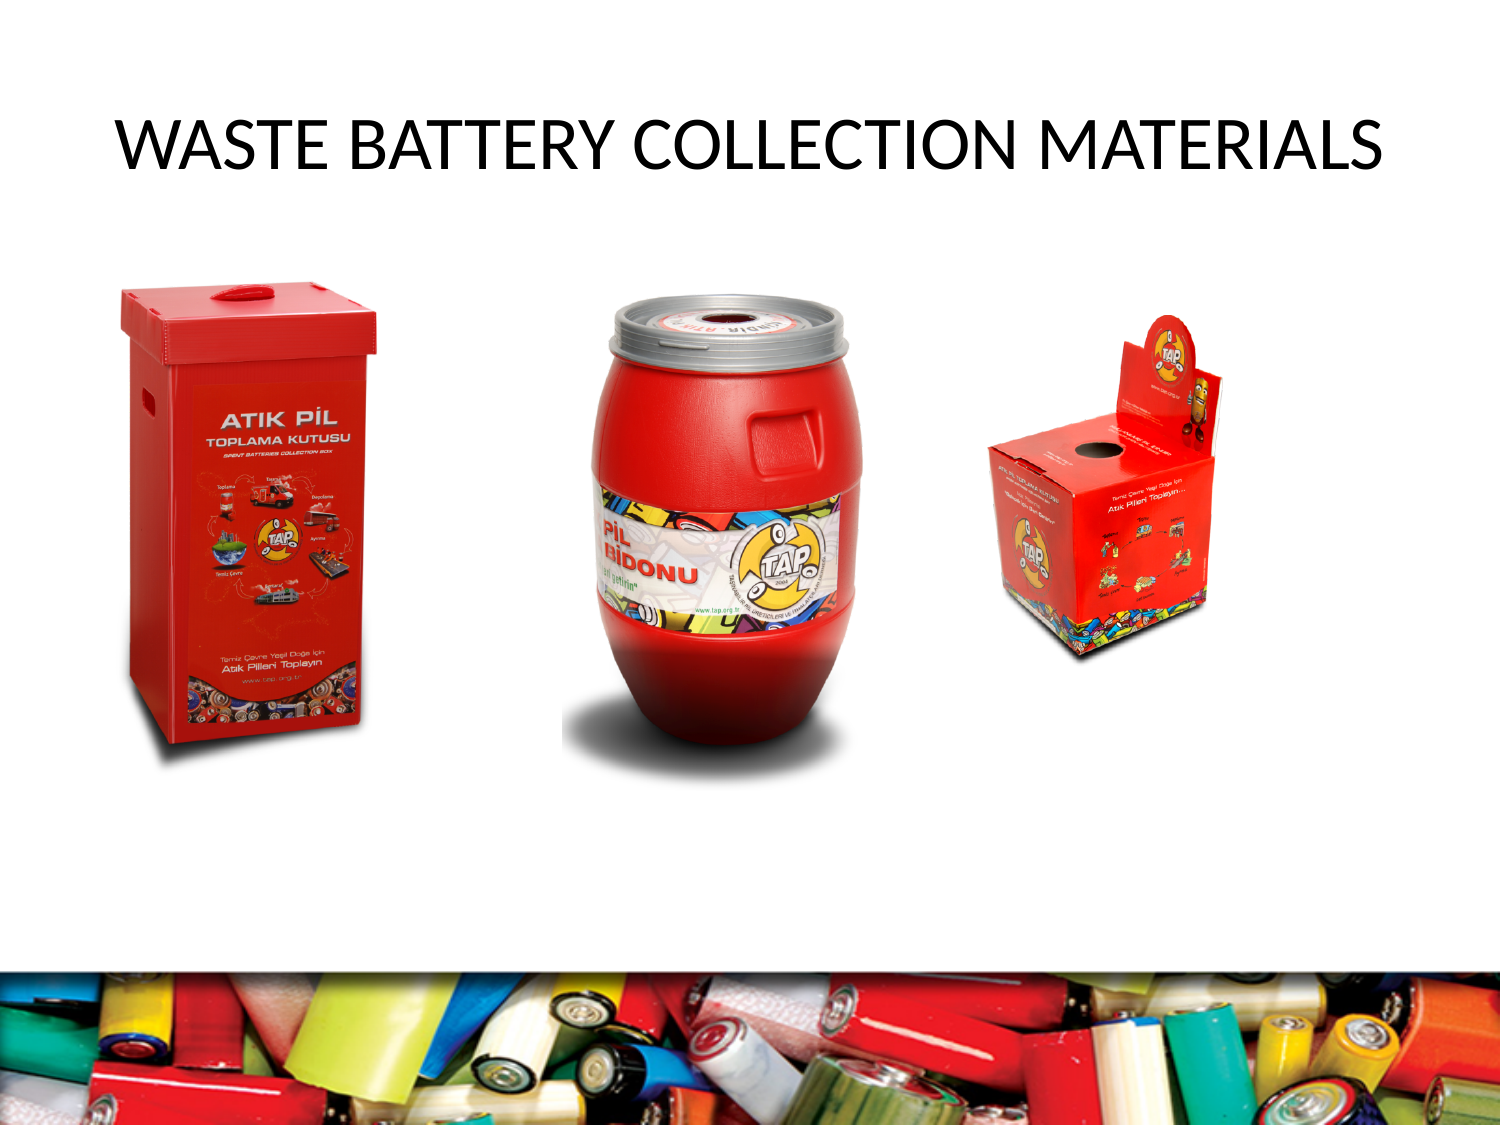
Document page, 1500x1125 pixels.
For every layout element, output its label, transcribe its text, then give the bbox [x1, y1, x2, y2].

picture [560, 290, 874, 792]
title WASTE BATTERY COLLECTION MATERIALS [75, 45, 1425, 233]
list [111, 278, 379, 779]
picture [985, 314, 1223, 667]
picture [0, 969, 1500, 1125]
